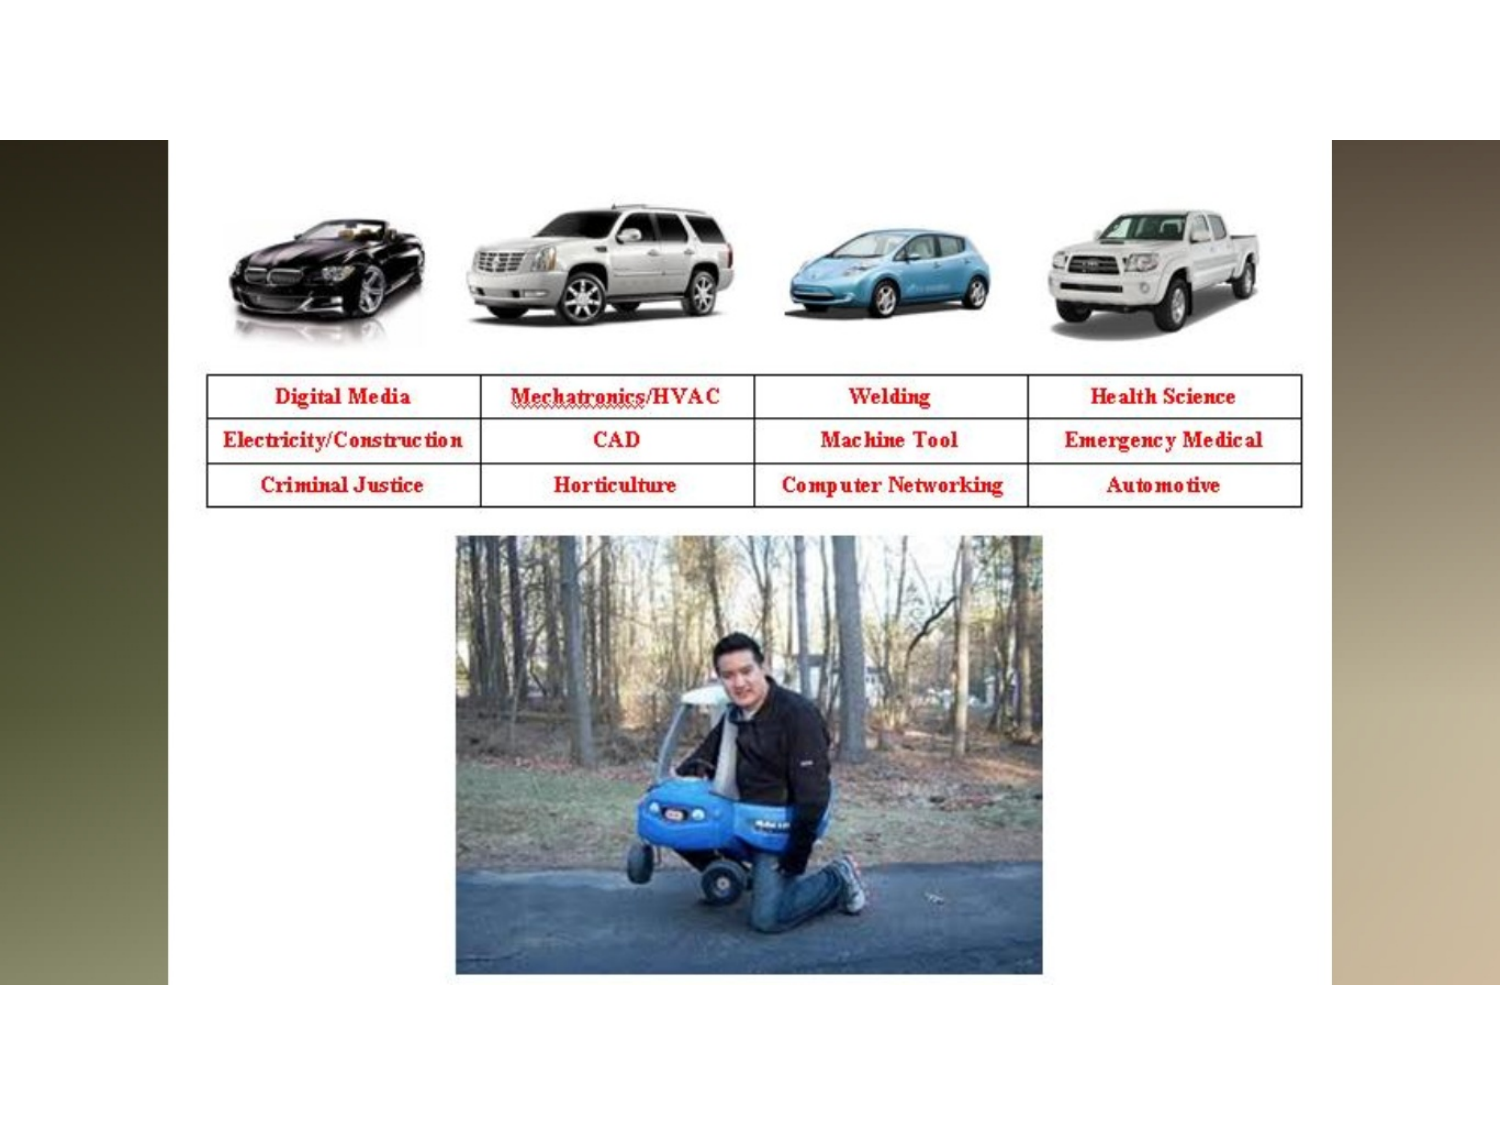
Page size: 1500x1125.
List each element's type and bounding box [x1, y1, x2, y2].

picture [0, 140, 1500, 985]
